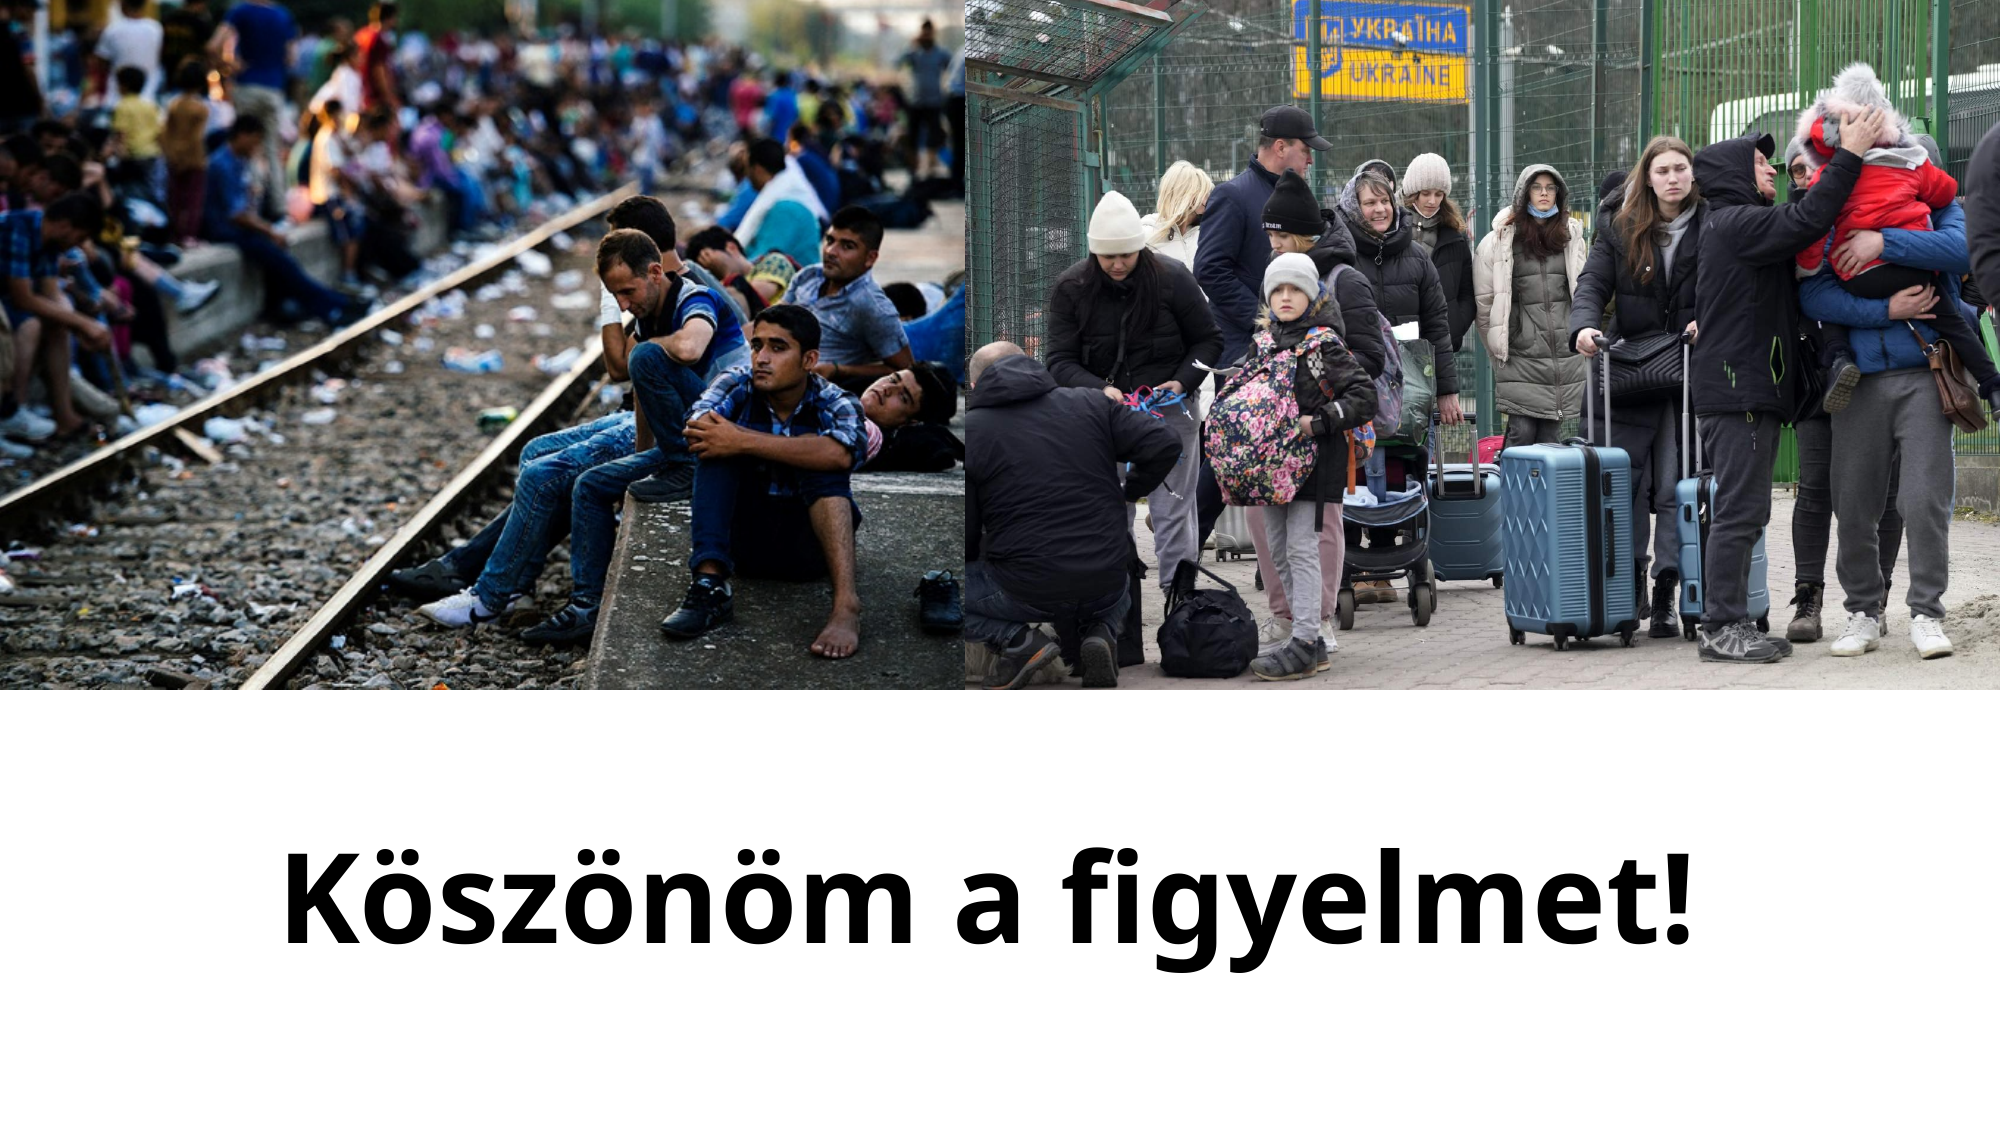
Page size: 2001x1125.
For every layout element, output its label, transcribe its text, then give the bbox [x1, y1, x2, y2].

picture [0, 0, 2000, 690]
title Köszönöm a figyelmet! [237, 690, 1738, 979]
